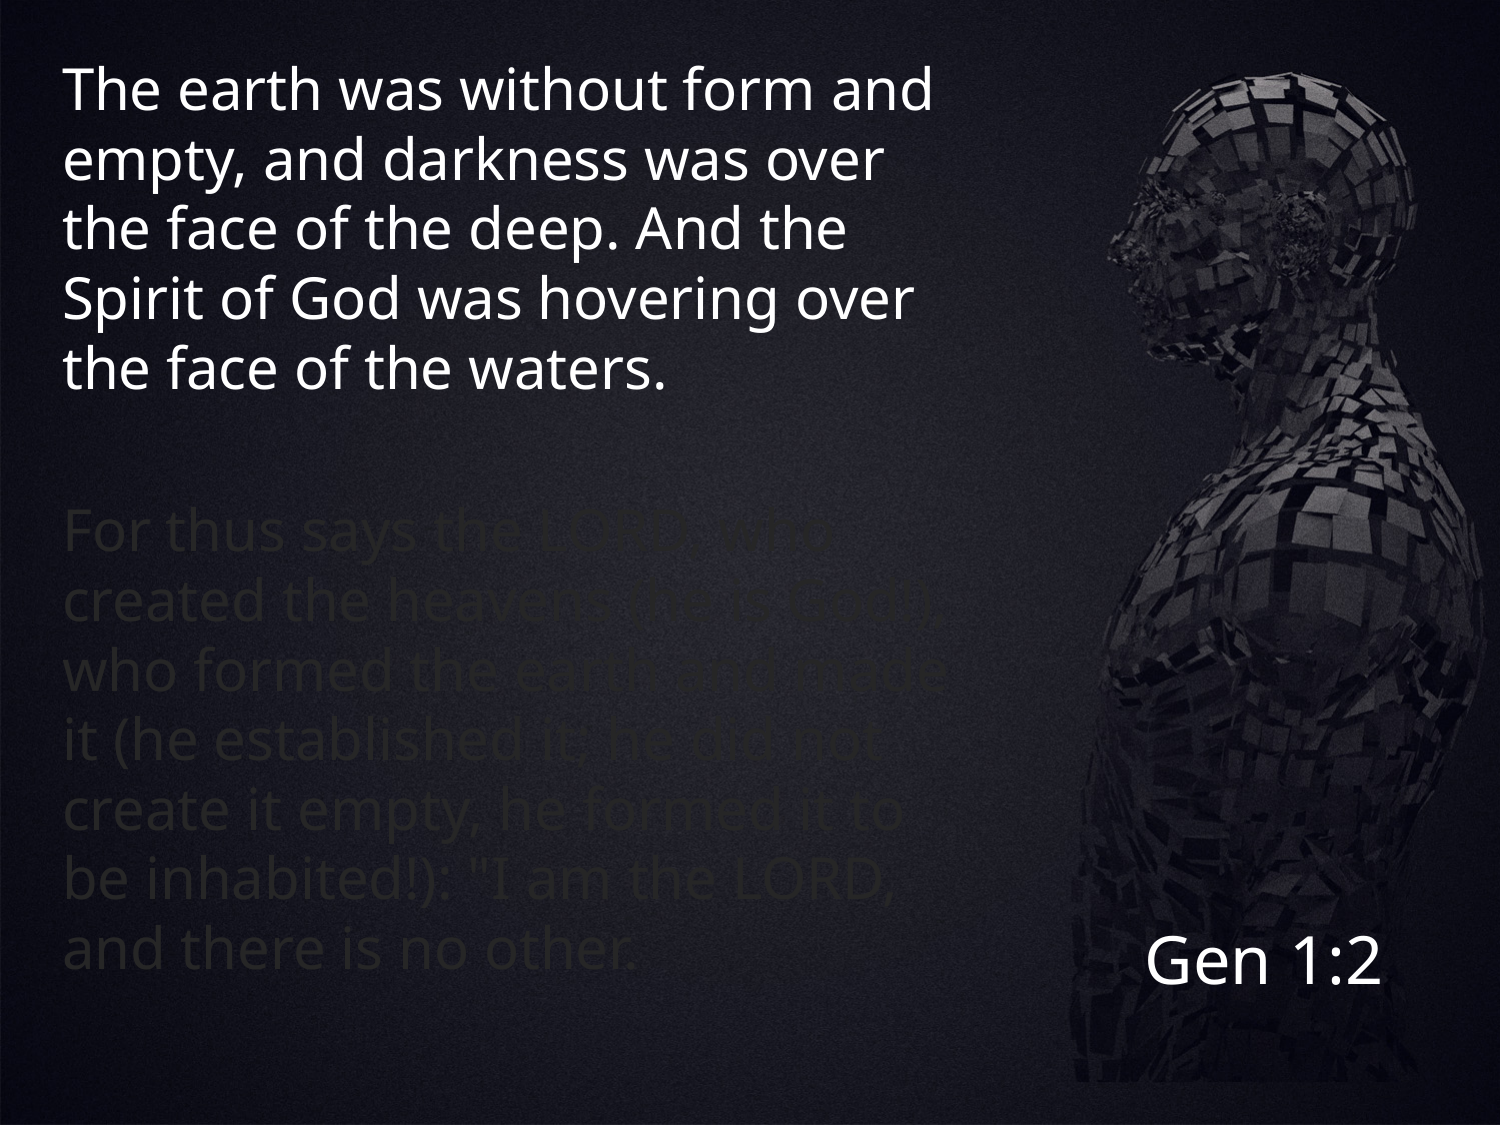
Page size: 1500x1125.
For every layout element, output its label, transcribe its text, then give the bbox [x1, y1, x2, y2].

list The earth was without form and empty, and darkness was over the face of the deep. And the Spirit of God was hovering over the face of the waters. For thus says the LORD, who created the heavens (he is God!), who formed the earth and made it (he established it; he did not create it empty, he formed it to be inhabited!): "I am the LORD, and there is no other. [47, 45, 973, 1066]
picture [0, 0, 1500, 1125]
title Gen 1:2 [1058, 874, 1471, 1041]
